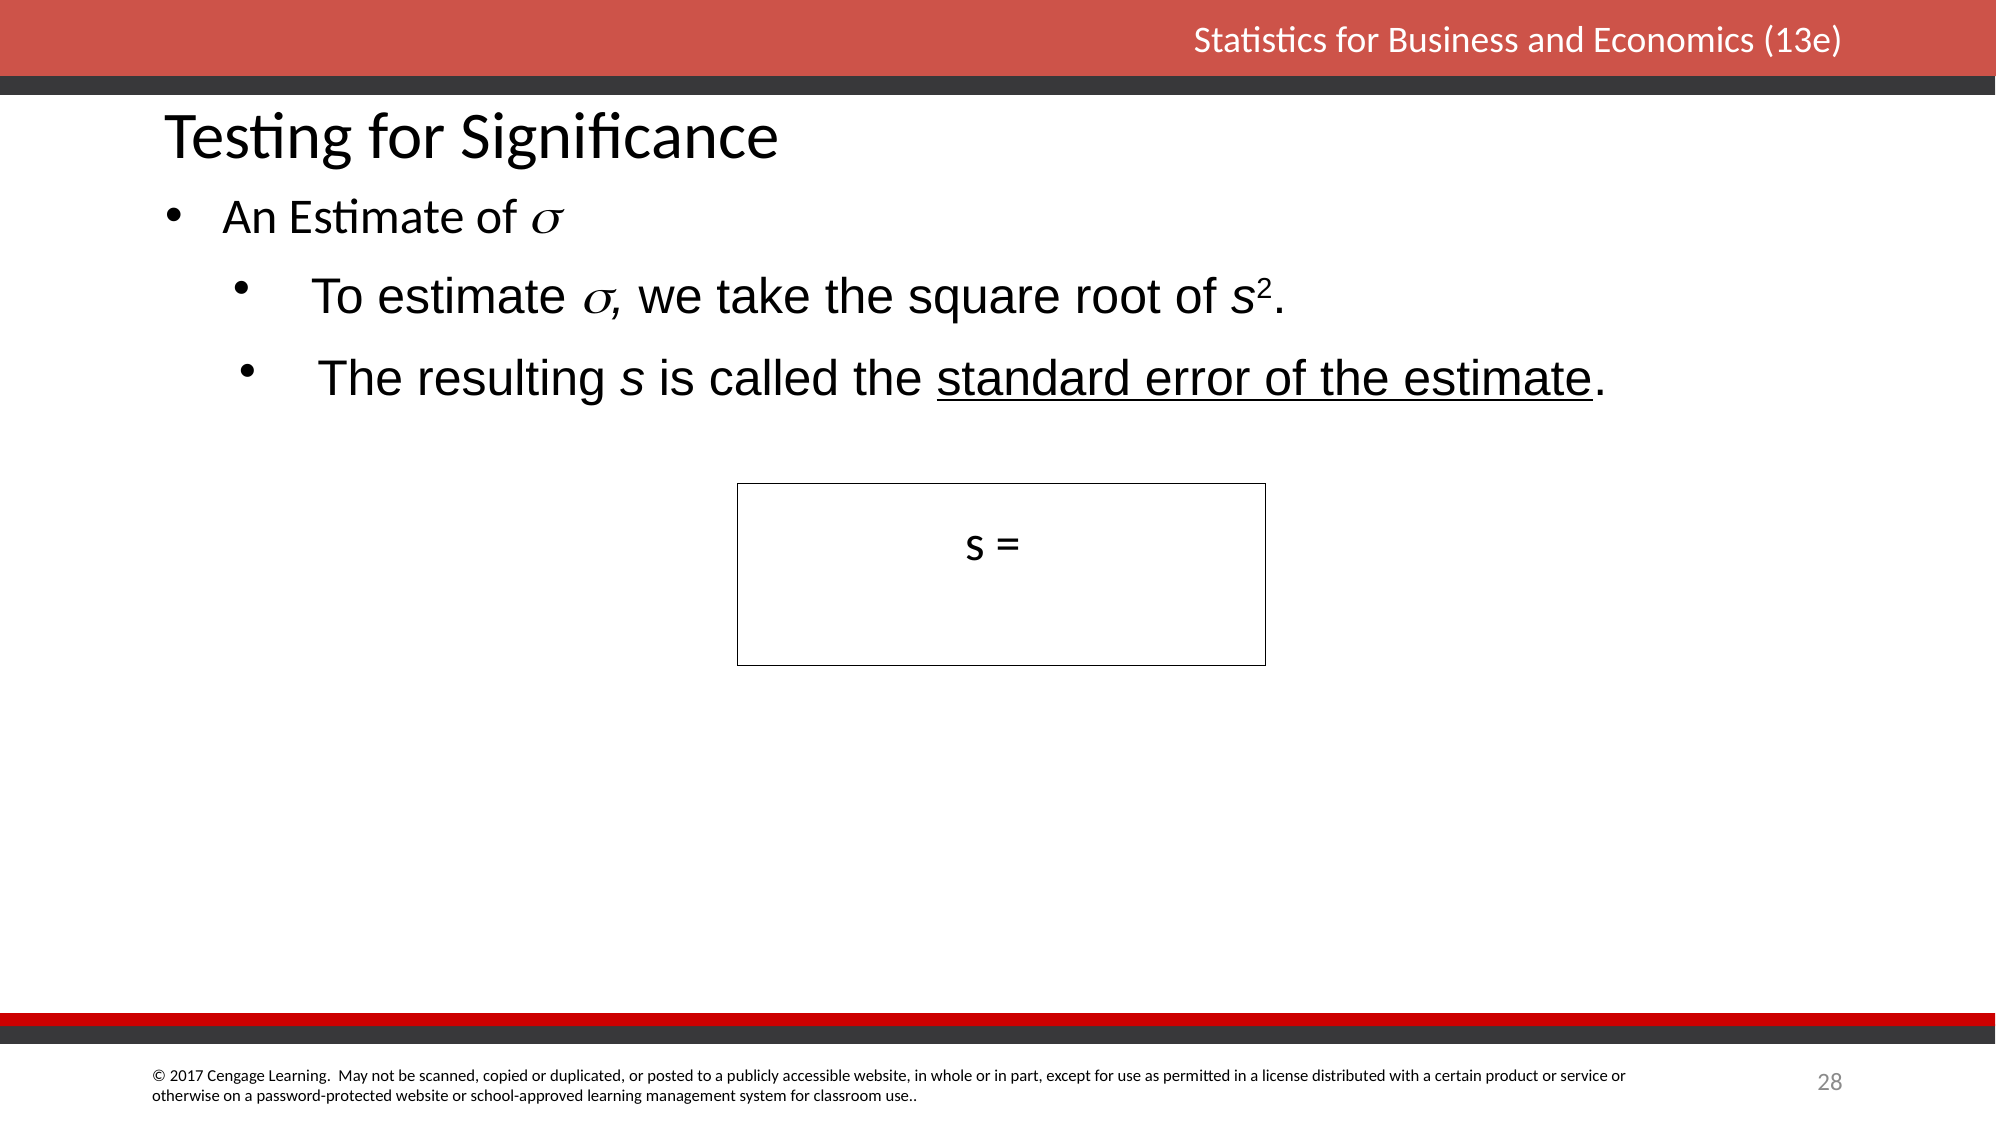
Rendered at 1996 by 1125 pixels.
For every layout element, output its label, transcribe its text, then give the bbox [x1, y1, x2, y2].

picture [0, 1027, 1996, 1044]
text_box The resulting s is called the standard error of the estimate. [225, 345, 1771, 414]
title Testing for Significance [149, 81, 1846, 194]
list An Estimate of s [150, 183, 1846, 267]
text_box To estimate s, we take the square root of s2. [218, 255, 1302, 331]
text_box [737, 483, 1266, 666]
slide_number 28 [1755, 1057, 1858, 1103]
picture [0, 76, 1996, 95]
